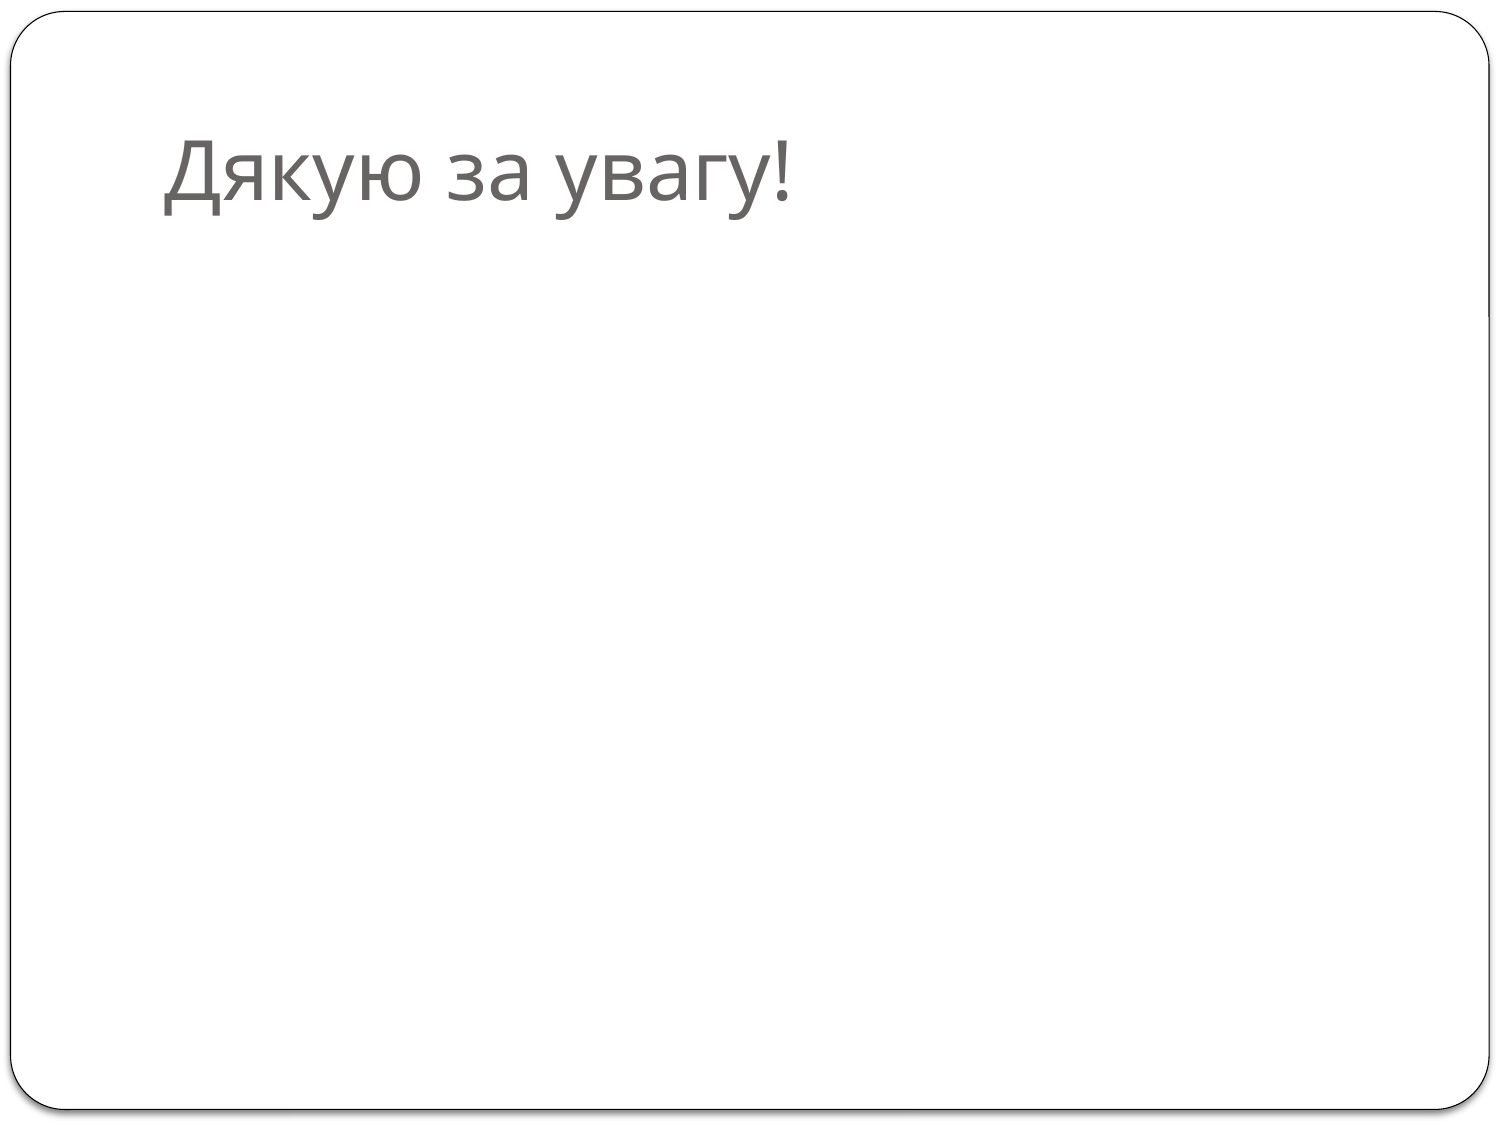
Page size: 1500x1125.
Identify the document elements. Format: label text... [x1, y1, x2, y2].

title Дякую за увагу! [150, 45, 1425, 233]
